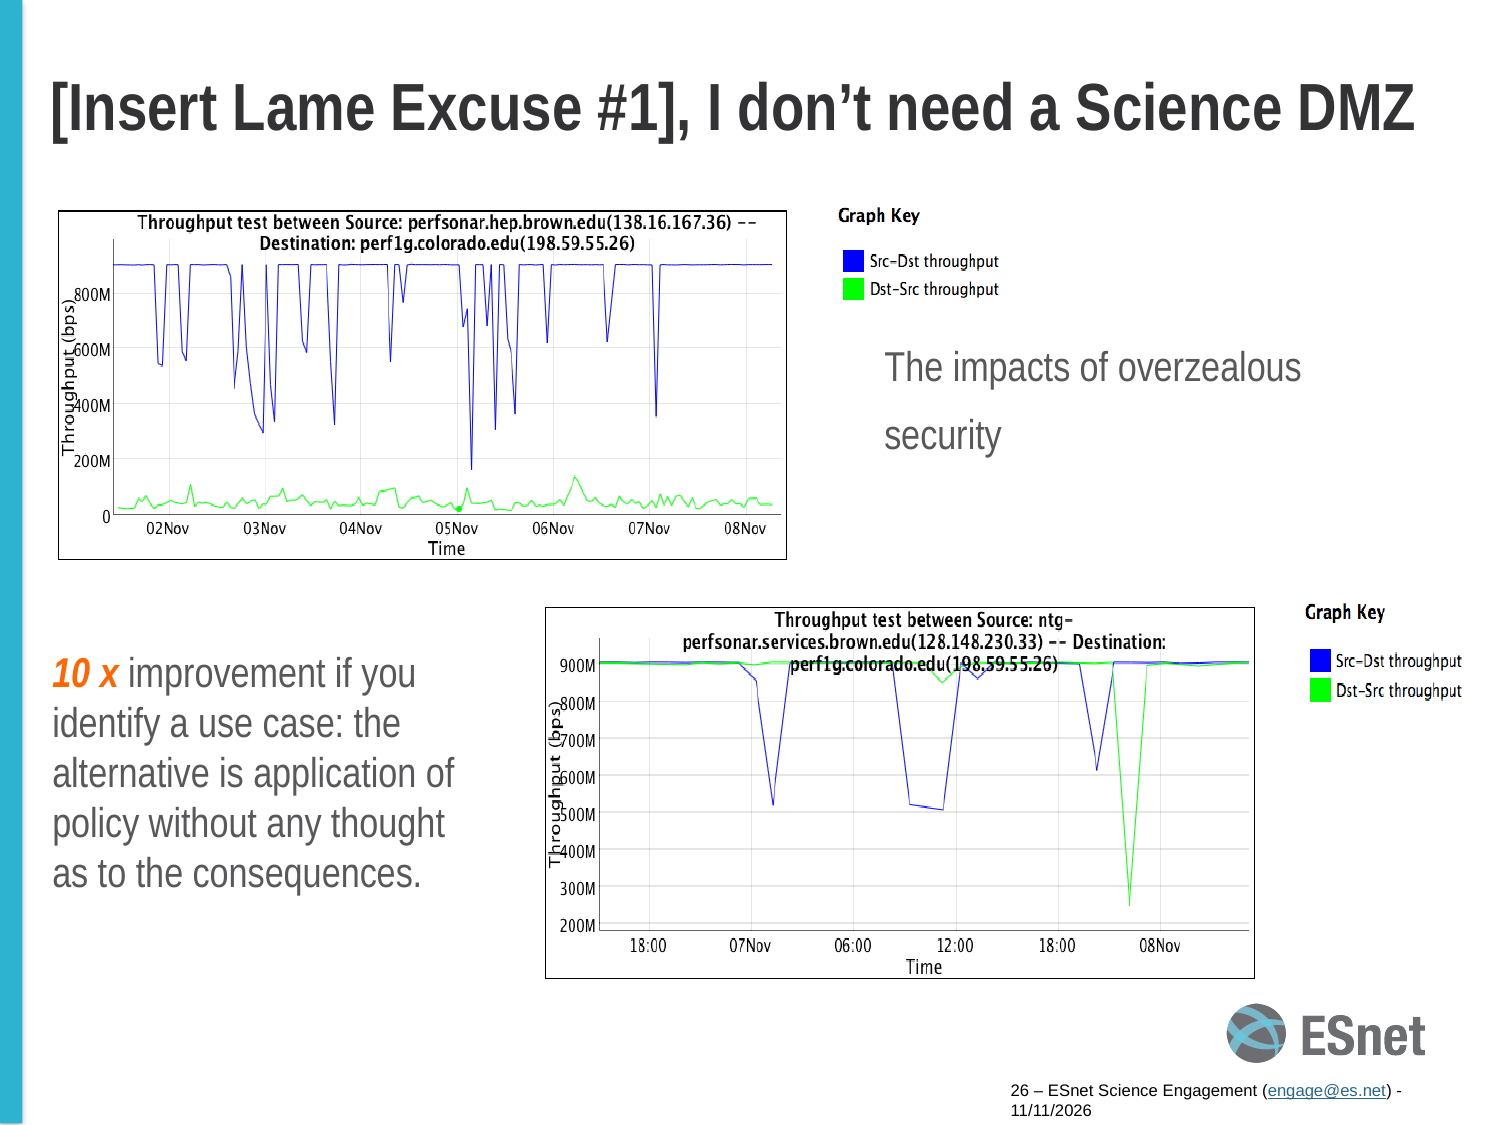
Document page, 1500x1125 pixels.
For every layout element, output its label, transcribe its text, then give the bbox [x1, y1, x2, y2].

picture [538, 600, 1467, 993]
text_box The impacts of overzealous security [1007, 332, 1392, 466]
picture [1226, 1003, 1425, 1063]
title [Insert Lame Excuse #1], I don’t need a Science DMZ [35, 10, 1500, 198]
text_box 10 x improvement if you identify a use case: the alternative is application of policy without any thought as to the consequences. [0, 638, 504, 904]
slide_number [995, 1084, 1485, 1115]
picture [49, 197, 1003, 572]
